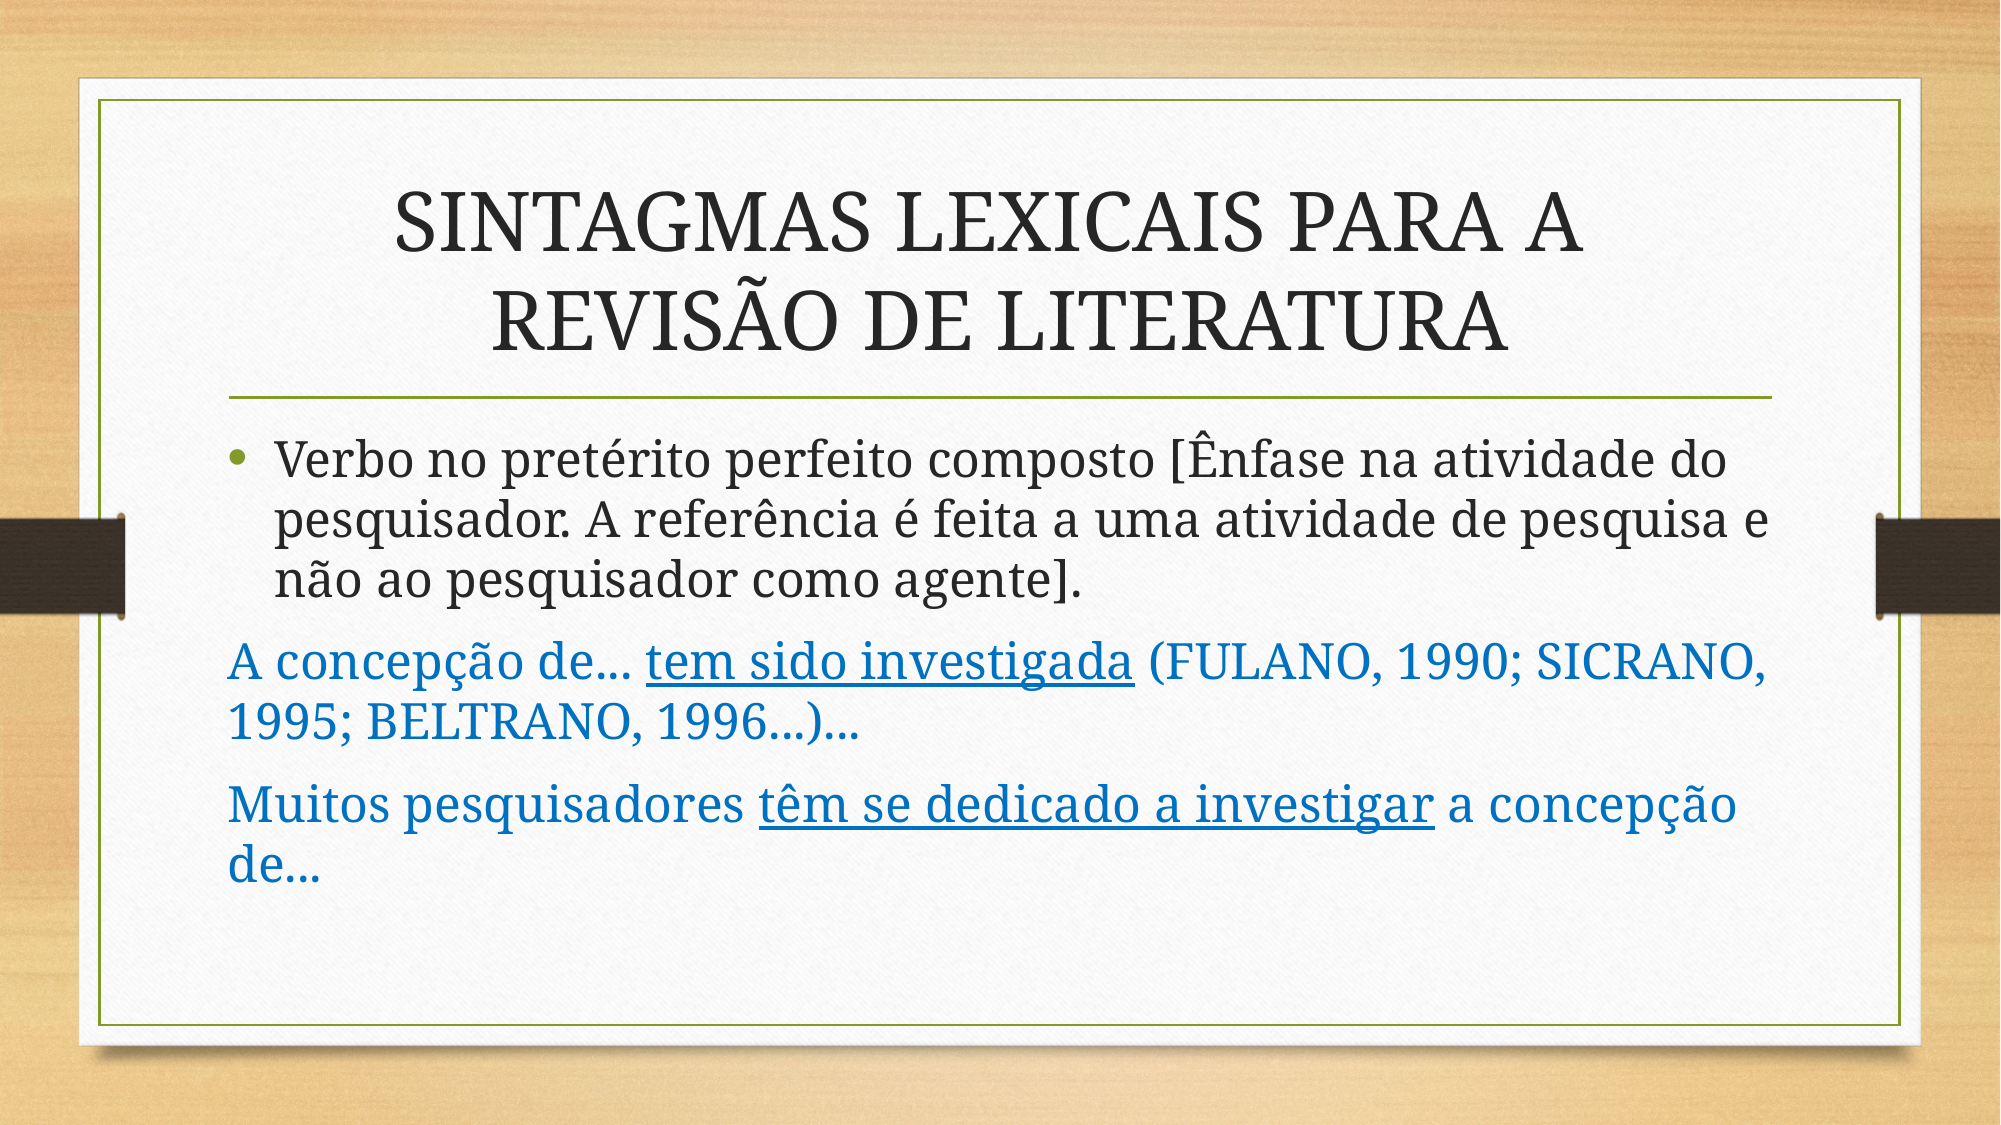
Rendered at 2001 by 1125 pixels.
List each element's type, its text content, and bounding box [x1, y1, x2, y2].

picture [0, 0, 2001, 1125]
list Verbo no pretérito perfeito composto [Ênfase na atividade do pesquisador. A referência é feita a uma atividade de pesquisa e não ao pesquisador como agente]. A concepção de... tem sido investigada (FULANO, 1990; SICRANO, 1995; BELTRANO, 1996...)... Muitos pesquisadores têm se dedicado a investigar a concepção de... [212, 419, 1788, 964]
title SINTAGMAS LEXICAIS PARA A REVISÃO DE LITERATURA [212, 161, 1788, 375]
